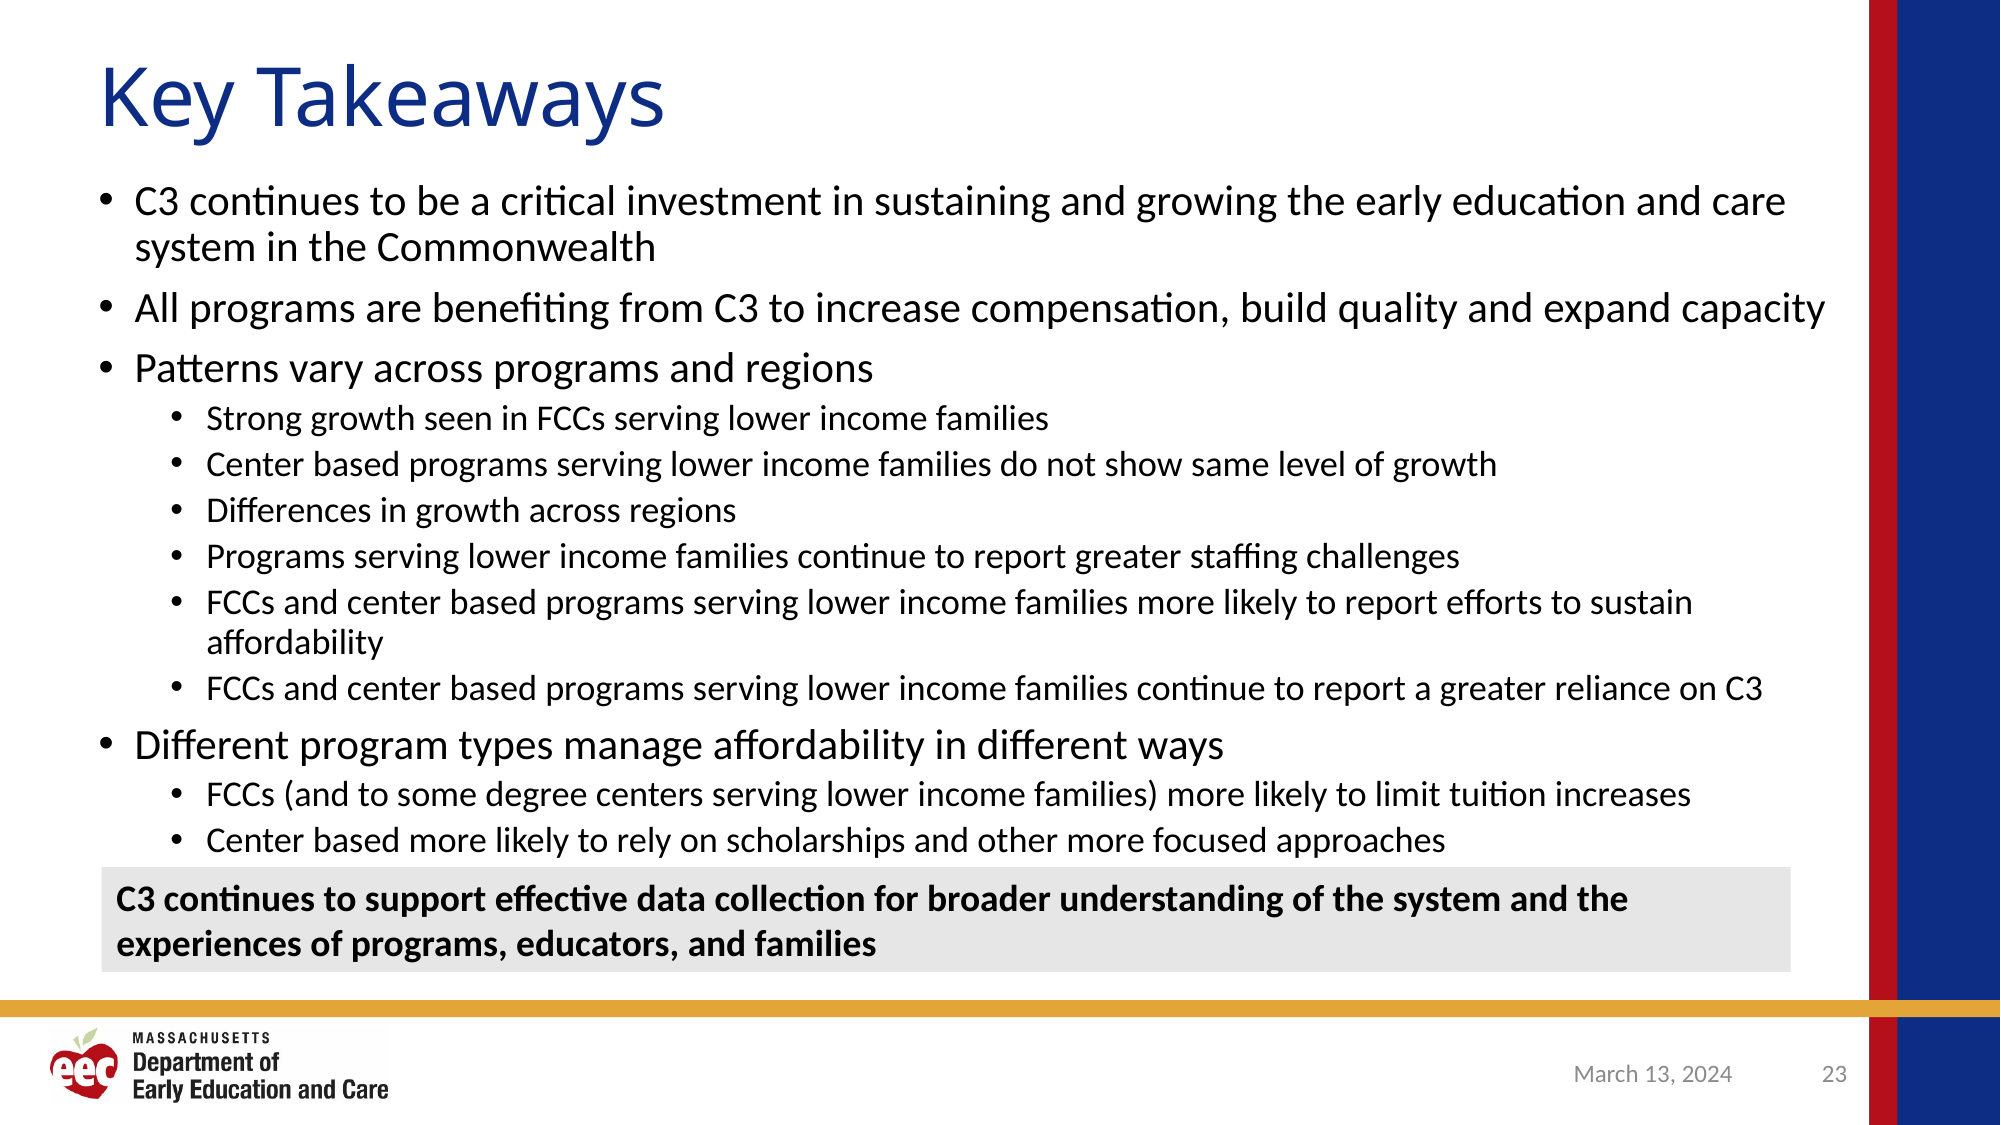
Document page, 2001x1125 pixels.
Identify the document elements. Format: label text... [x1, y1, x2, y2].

list C3 continues to be a critical investment in sustaining and growing the early education and care system in the Commonwealth All programs are benefiting from C3 to increase compensation, build quality and expand capacity Patterns vary across programs and regions Strong growth seen in FCCs serving lower income families Center based programs serving lower income families do not show same level of growth Differences in growth across regions Programs serving lower income families continue to report greater staffing challenges FCCs and center based programs serving lower income families more likely to report efforts to sustain affordability FCCs and center based programs serving lower income families continue to report a greater reliance on C3 Different program types manage affordability in different ways FCCs (and to some degree centers serving lower income families) more likely to limit tuition increases Center based more likely to rely on scholarships and other more focused approaches [83, 170, 1863, 904]
text_box C3 continues to support effective data collection for broader understanding of the system and the experiences of programs, educators, and families [101, 867, 1791, 972]
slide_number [1459, 1042, 1748, 1103]
slide_number 23 [1754, 1042, 1863, 1103]
title Key Takeaways [83, 48, 1809, 153]
picture [50, 1027, 388, 1103]
